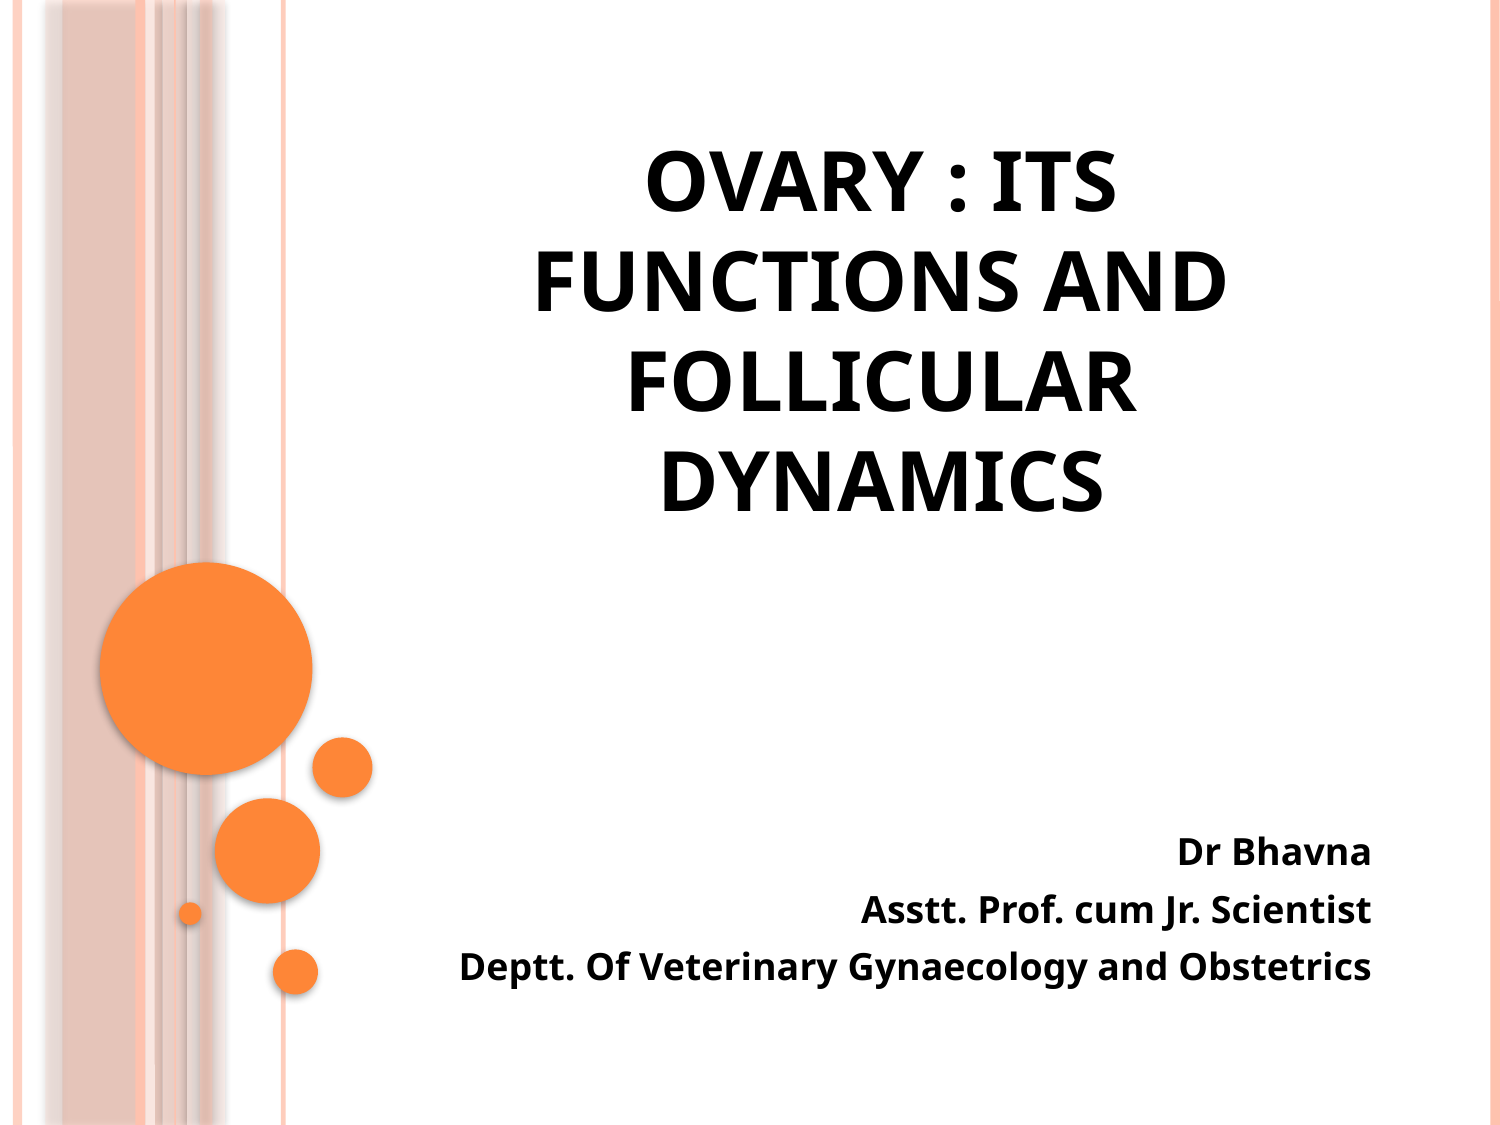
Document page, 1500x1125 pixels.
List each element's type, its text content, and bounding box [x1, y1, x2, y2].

subtitle Dr Bhavna Asstt. Prof. cum Jr. Scientist Deptt. Of Veterinary Gynaecology and Obstetrics [375, 820, 1388, 1046]
title Ovary : its functions and follicular dynamics [375, 224, 1388, 536]
